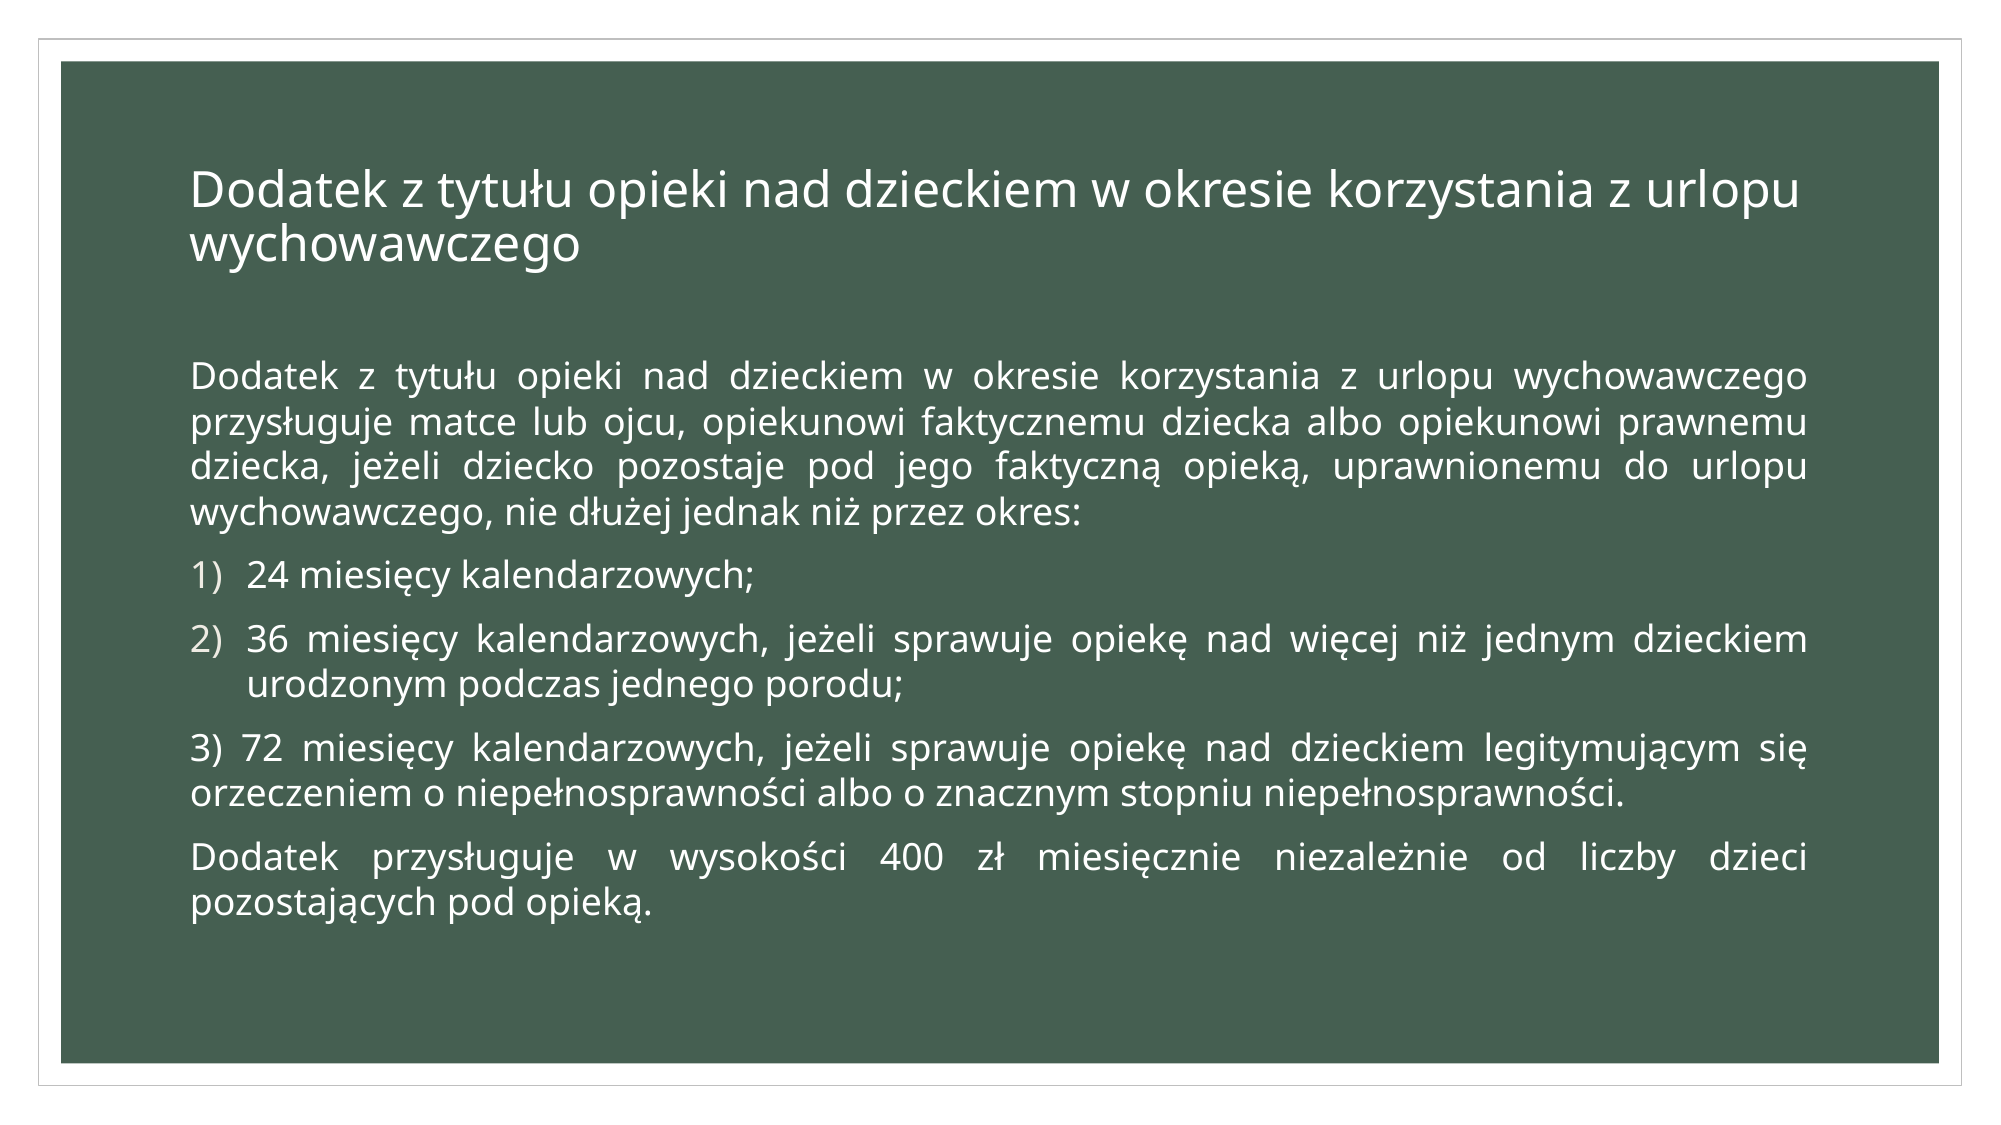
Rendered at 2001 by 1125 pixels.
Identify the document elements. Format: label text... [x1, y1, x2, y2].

list Dodatek z tytułu opieki nad dzieckiem w okresie korzystania z urlopu wychowawczego przysługuje matce lub ojcu, opiekunowi faktycznemu dziecka albo opiekunowi prawnemu dziecka, jeżeli dziecko pozostaje pod jego faktyczną opieką, uprawnionemu do urlopu wychowawczego, nie dłużej jednak niż przez okres: 24 miesięcy kalendarzowych; 36 miesięcy kalendarzowych, jeżeli sprawuje opiekę nad więcej niż jednym dzieckiem urodzonym podczas jednego porodu; 3) 72 miesięcy kalendarzowych, jeżeli sprawuje opiekę nad dzieckiem legitymującym się orzeczeniem o niepełnosprawności albo o znacznym stopniu niepełnosprawności. Dodatek przysługuje w wysokości 400 zł miesięcznie niezależnie od liczby dzieci pozostających pod opieką. [174, 345, 1825, 990]
title Dodatek z tytułu opieki nad dzieckiem w okresie korzystania z urlopu wychowawczego [174, 105, 1825, 331]
